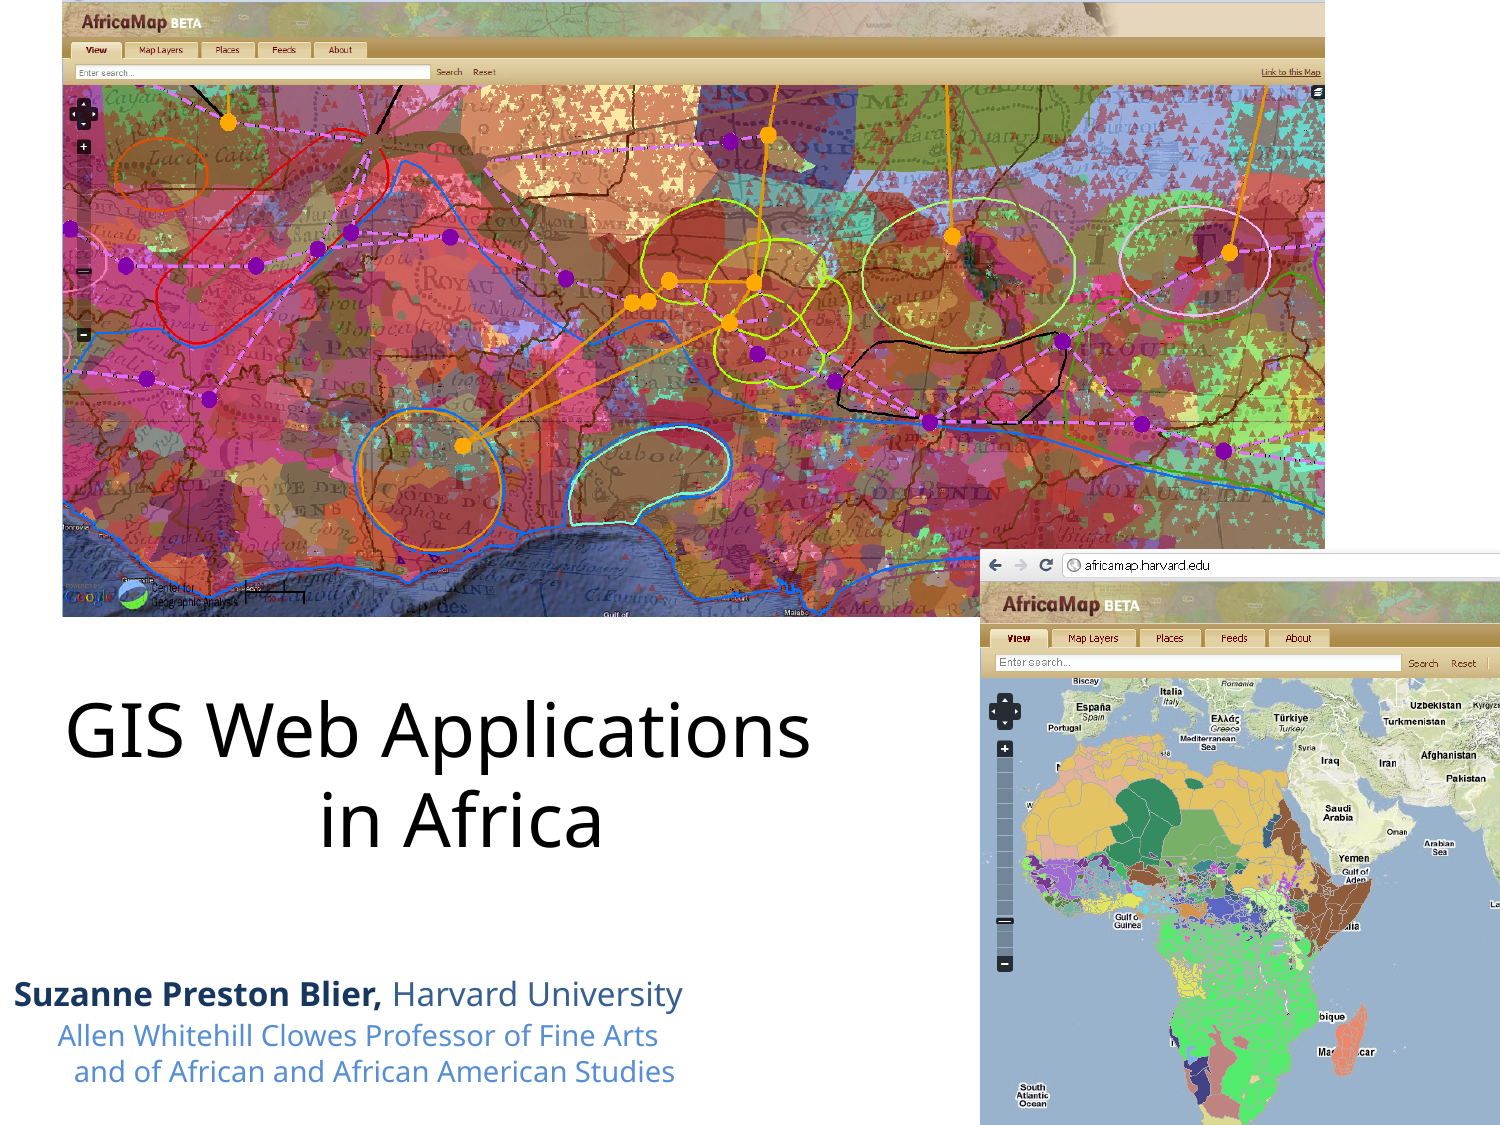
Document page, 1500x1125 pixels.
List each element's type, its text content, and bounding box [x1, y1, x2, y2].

picture [62, 0, 1500, 1125]
text_box GIS Web Applications in Africa [50, 674, 974, 960]
text_box Suzanne Preston Blier, Harvard University Allen Whitehill Clowes Professor of Fine Arts and of African and African American Studies [0, 965, 698, 1125]
